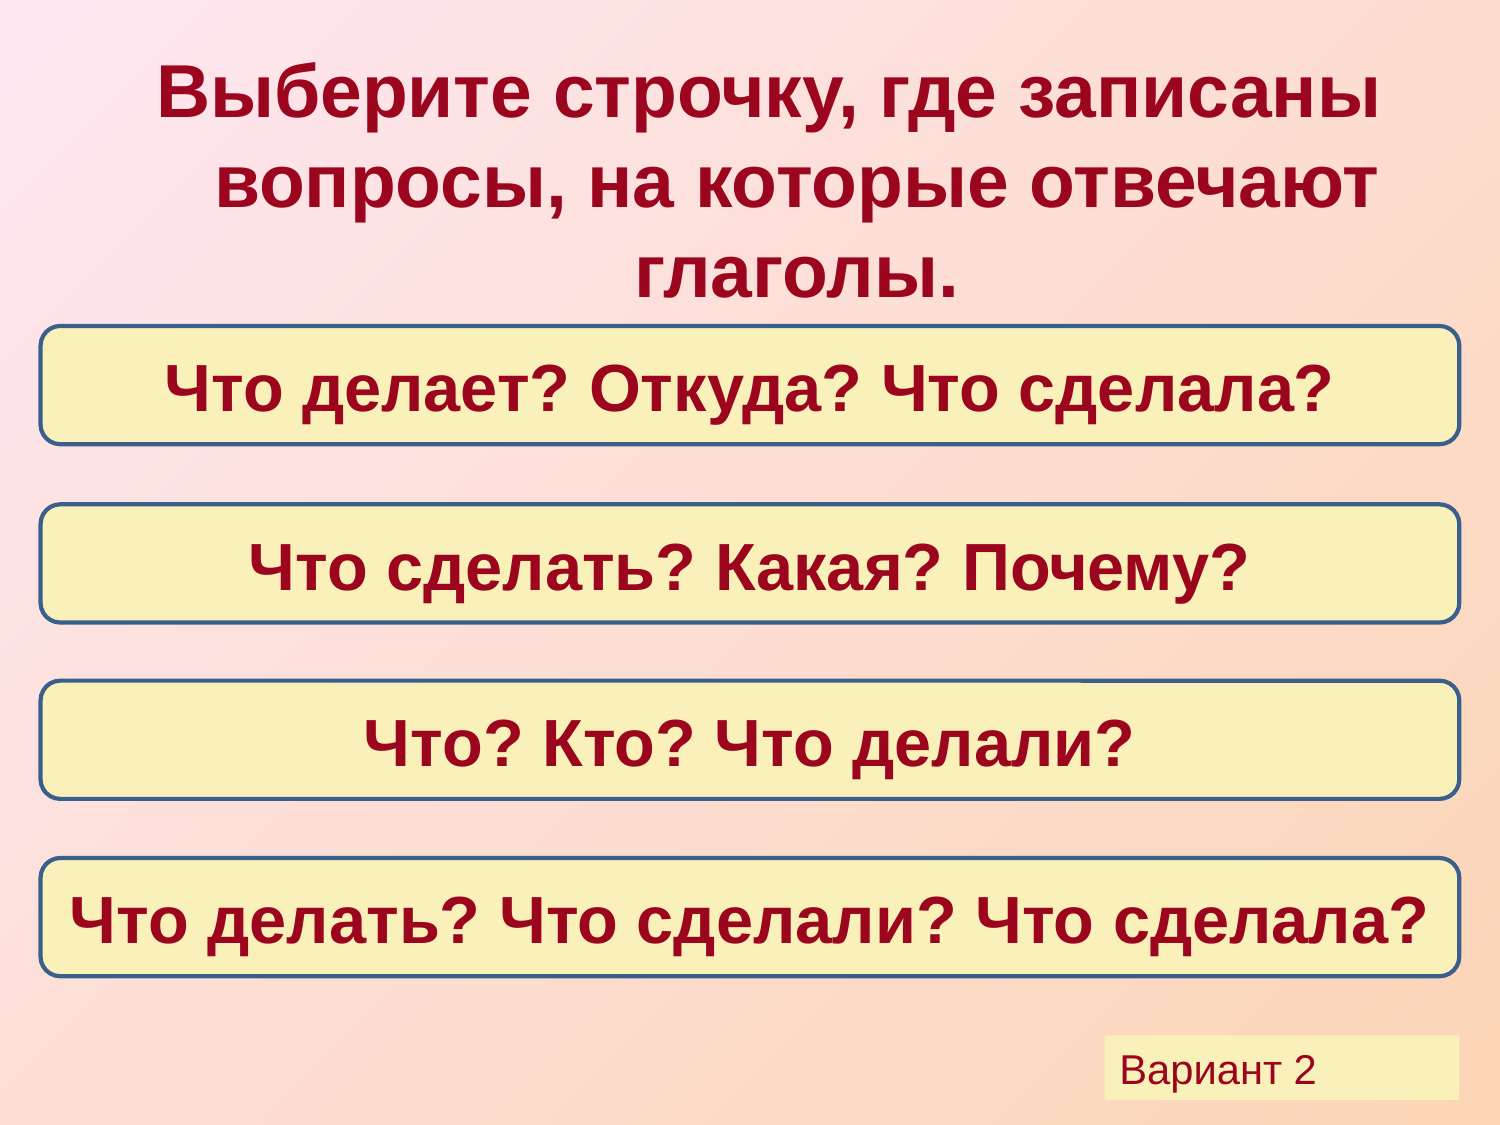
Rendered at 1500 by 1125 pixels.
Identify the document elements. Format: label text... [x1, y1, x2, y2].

text_box Что? Кто? Что делали? [38, 678, 1462, 801]
list Выберите строчку, где записаны вопросы, на которые отвечают глаголы. [93, 34, 1444, 266]
text_box Что сделать? Какая? Почему? [38, 502, 1462, 625]
text_box Что делает? Откуда? Что сделала? [38, 323, 1462, 447]
text_box Вариант 2 [1104, 1035, 1460, 1101]
text_box Что делать? Что сделали? Что сделала? [38, 855, 1462, 979]
